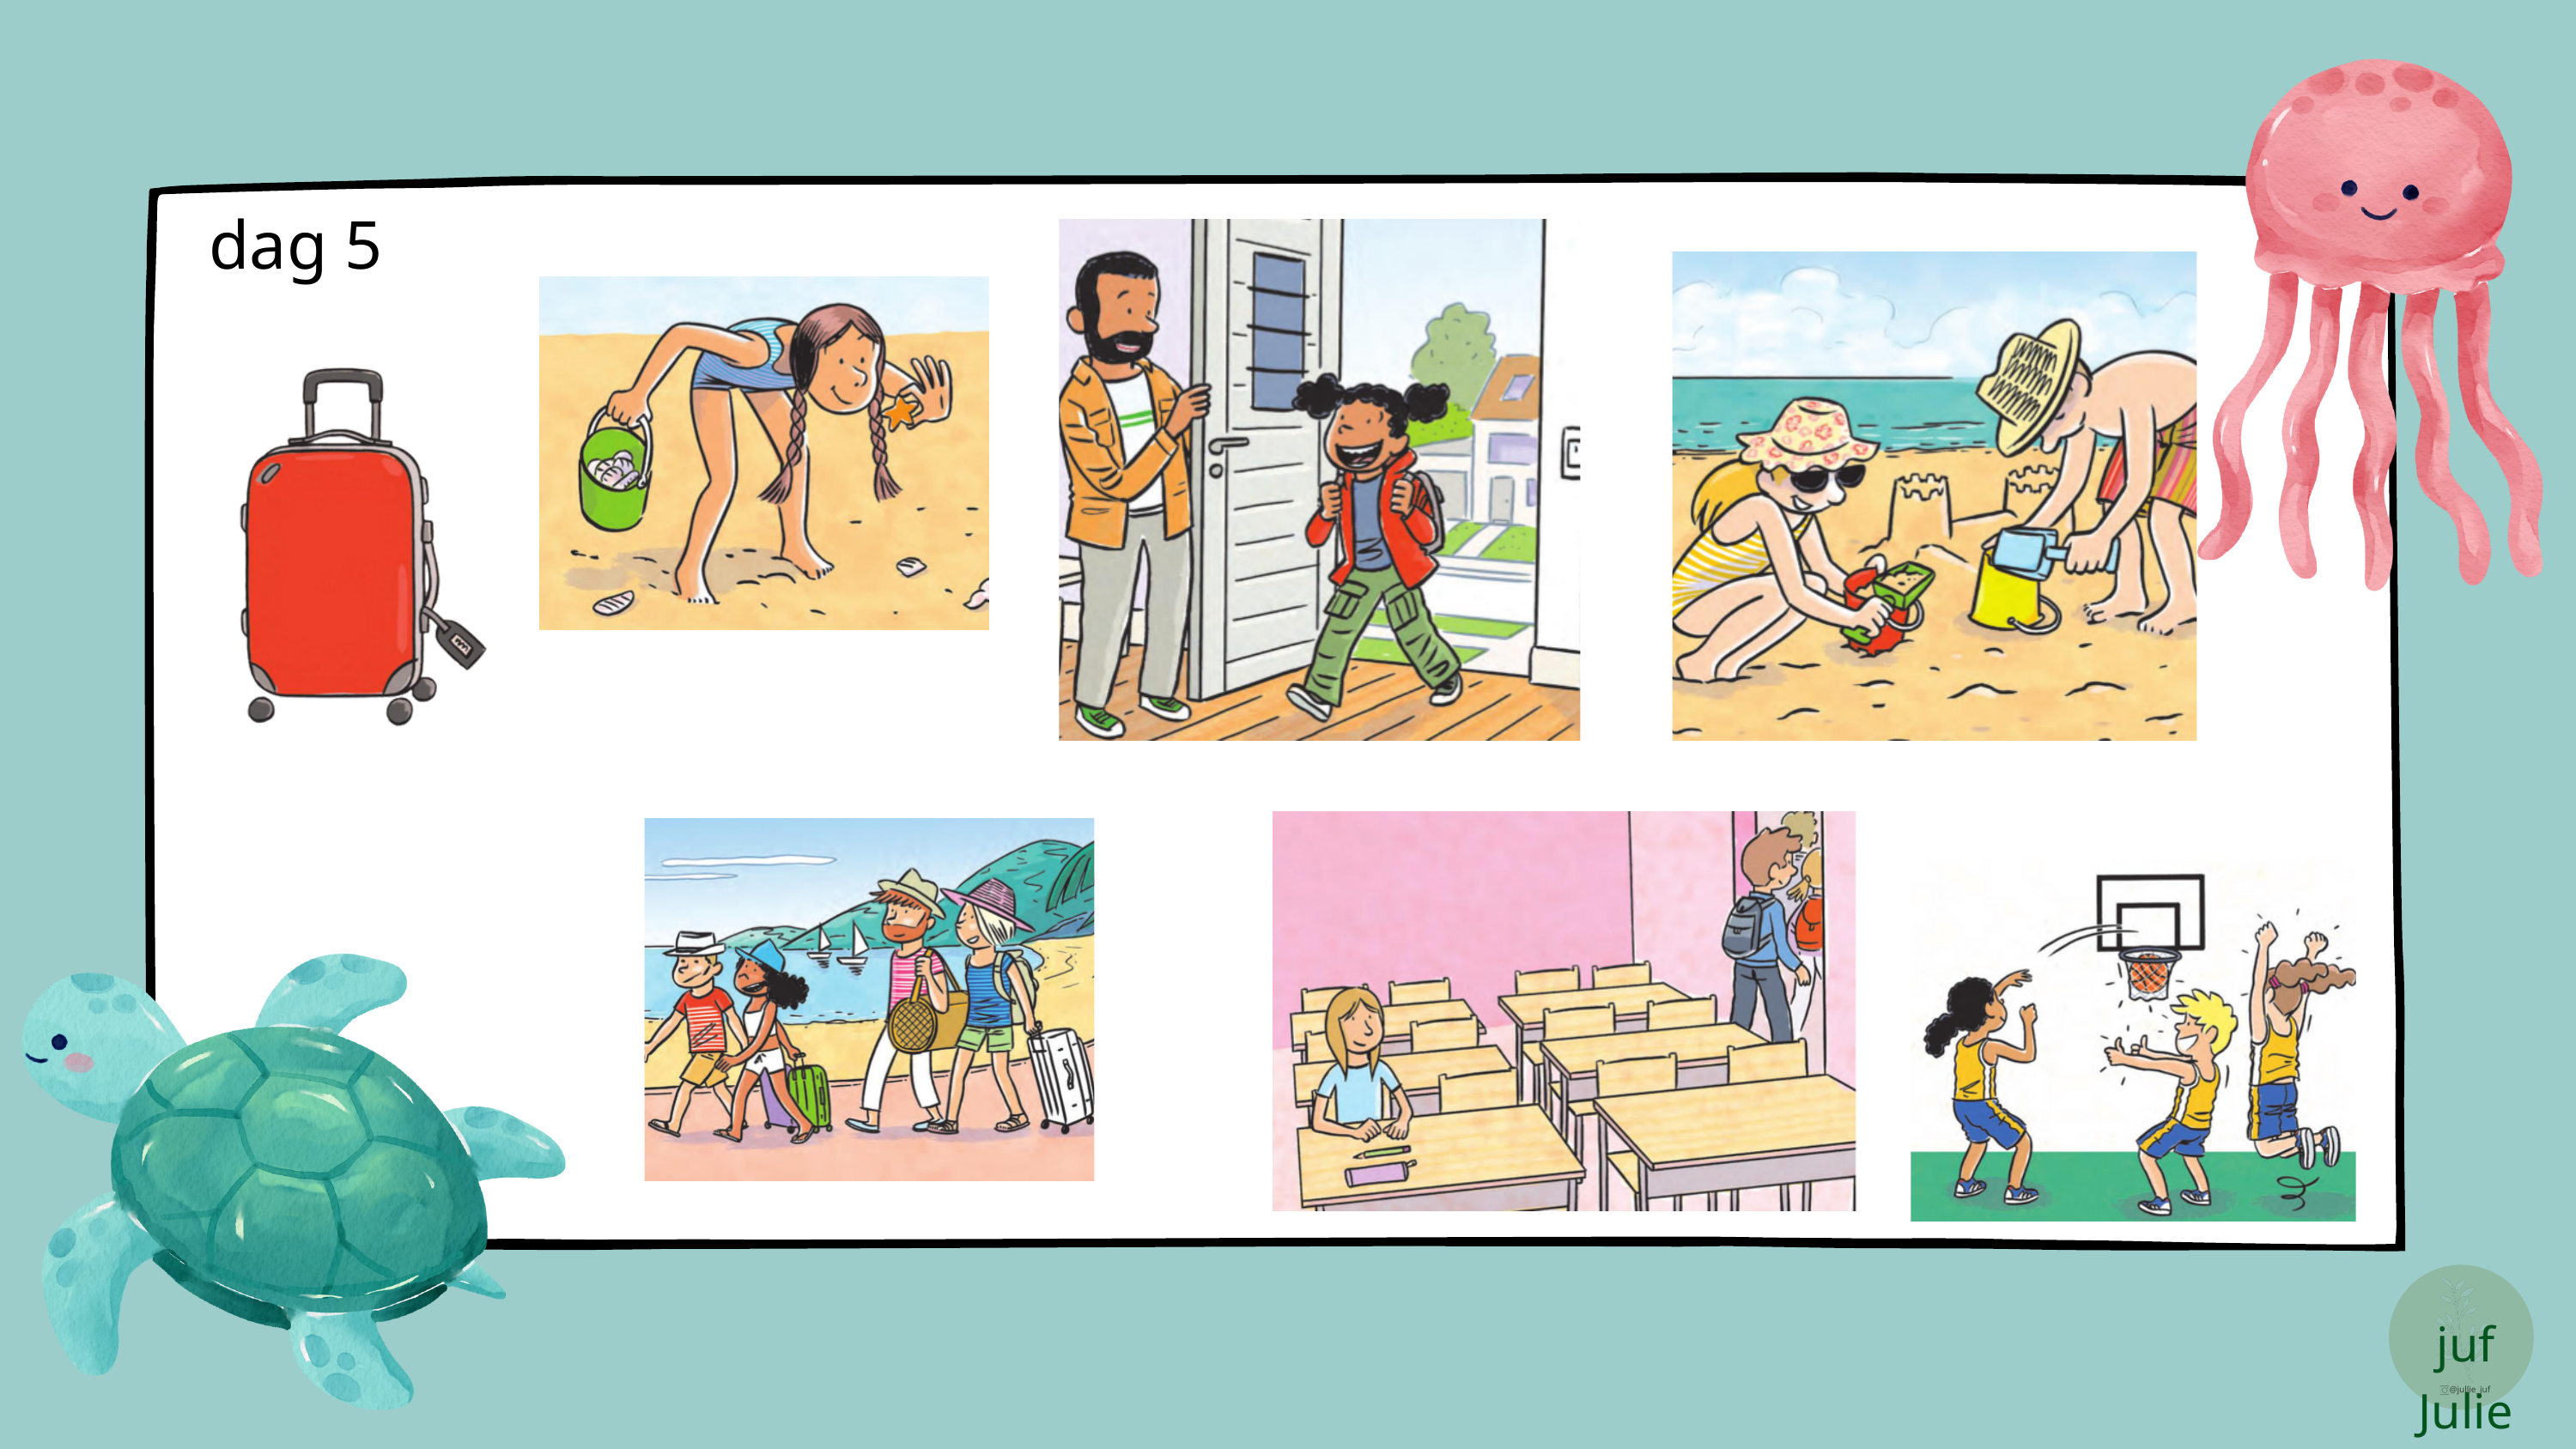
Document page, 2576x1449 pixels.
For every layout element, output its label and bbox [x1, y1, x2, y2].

text_box [144, 172, 2405, 1252]
text_box [2196, 58, 2543, 591]
text_box [2388, 1264, 2543, 1410]
text_box [21, 953, 566, 1410]
